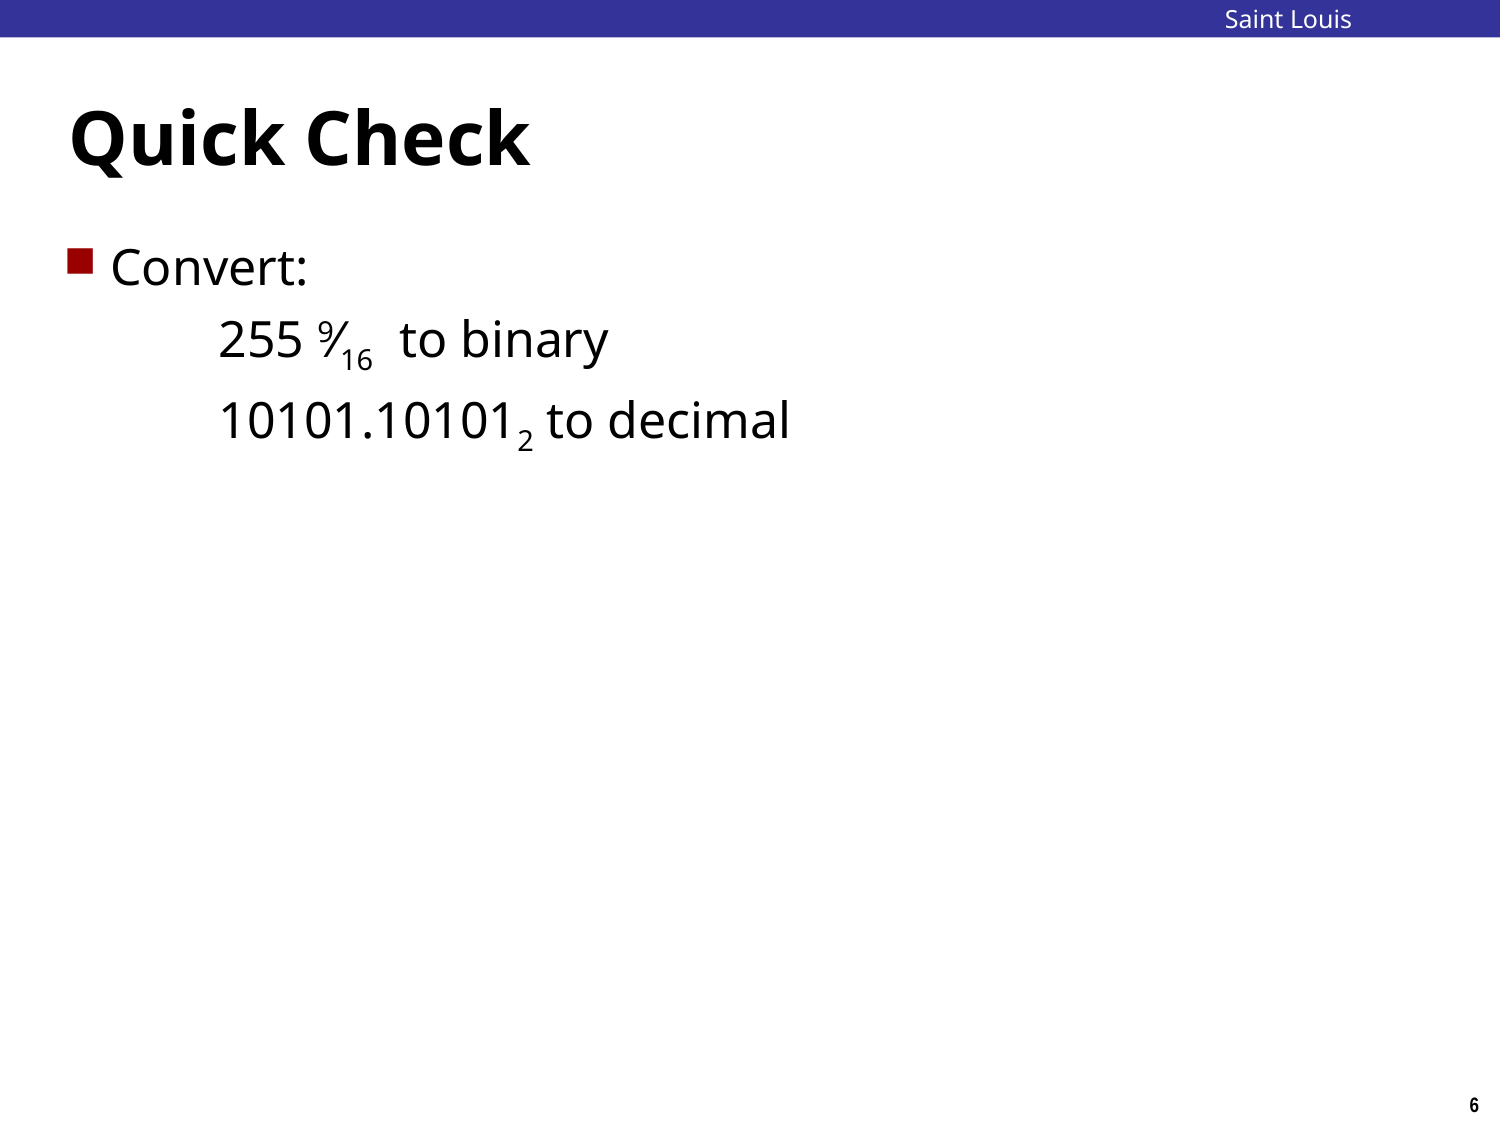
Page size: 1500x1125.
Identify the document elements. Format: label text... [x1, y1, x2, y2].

title Quick Check [62, 41, 1438, 228]
list Convert: 255 9⁄16 to binary 10101.101012 to decimal [62, 228, 1438, 1122]
